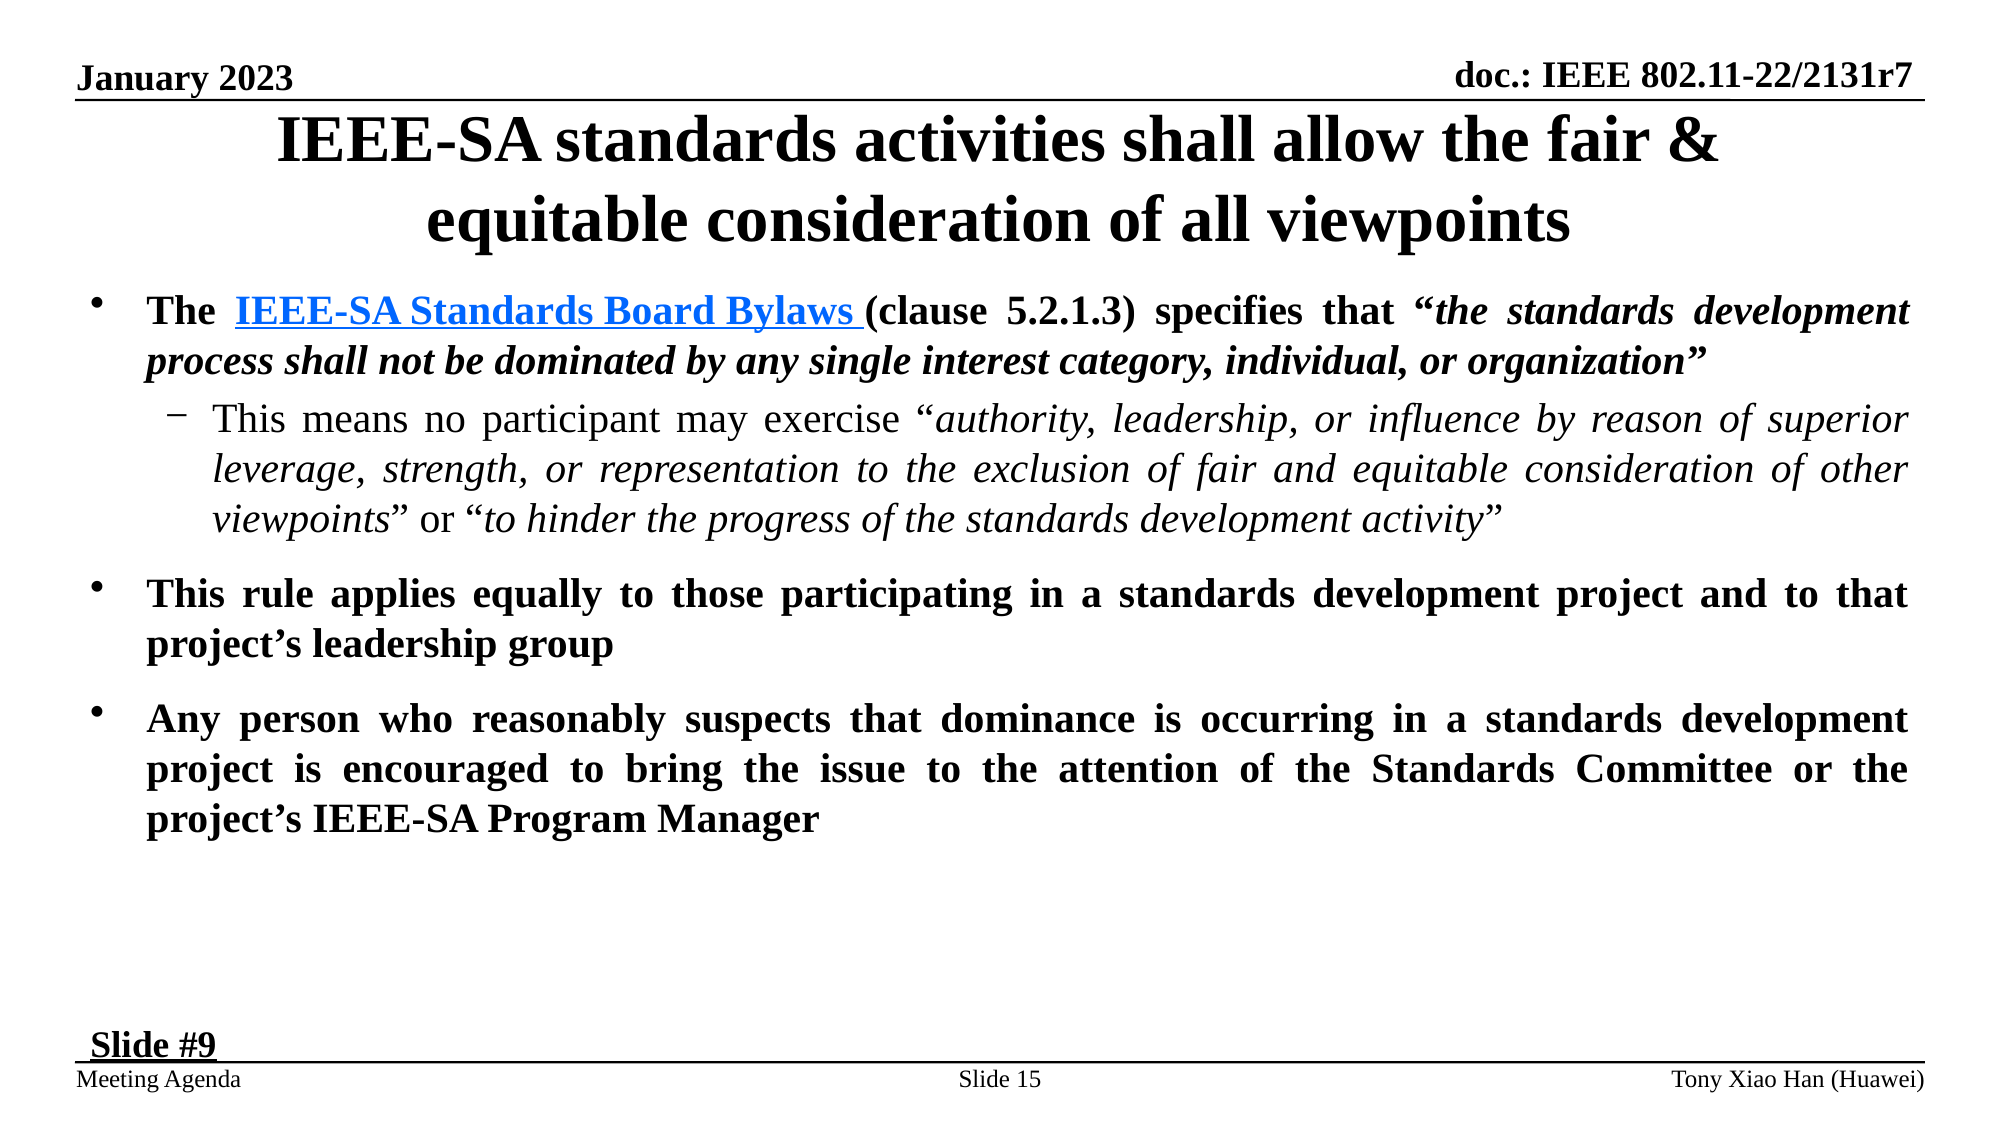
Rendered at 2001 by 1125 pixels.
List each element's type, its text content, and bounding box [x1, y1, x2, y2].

text_box IEEE-SA standards activities shall allow the fair & equitable consideration of all viewpoints [75, 87, 1925, 263]
text_box Slide #9 [75, 1012, 232, 1073]
list The IEEE-SA Standards Board Bylaws (clause 5.2.1.3) specifies that “the standards development process shall not be dominated by any single interest category, individual, or organization” This means no participant may exercise “authority, leadership, or influence by reason of superior leverage, strength, or representation to the exclusion of fair and equitable consideration of other viewpoints” or “to hinder the progress of the standards development activity” This rule applies equally to those participating in a standards development project and to that project’s leadership group Any person who reasonably suspects that dominance is occurring in a standards development project is encouraged to bring the issue to the attention of the Standards Committee or the project’s IEEE-SA Program Manager [75, 275, 1925, 1038]
